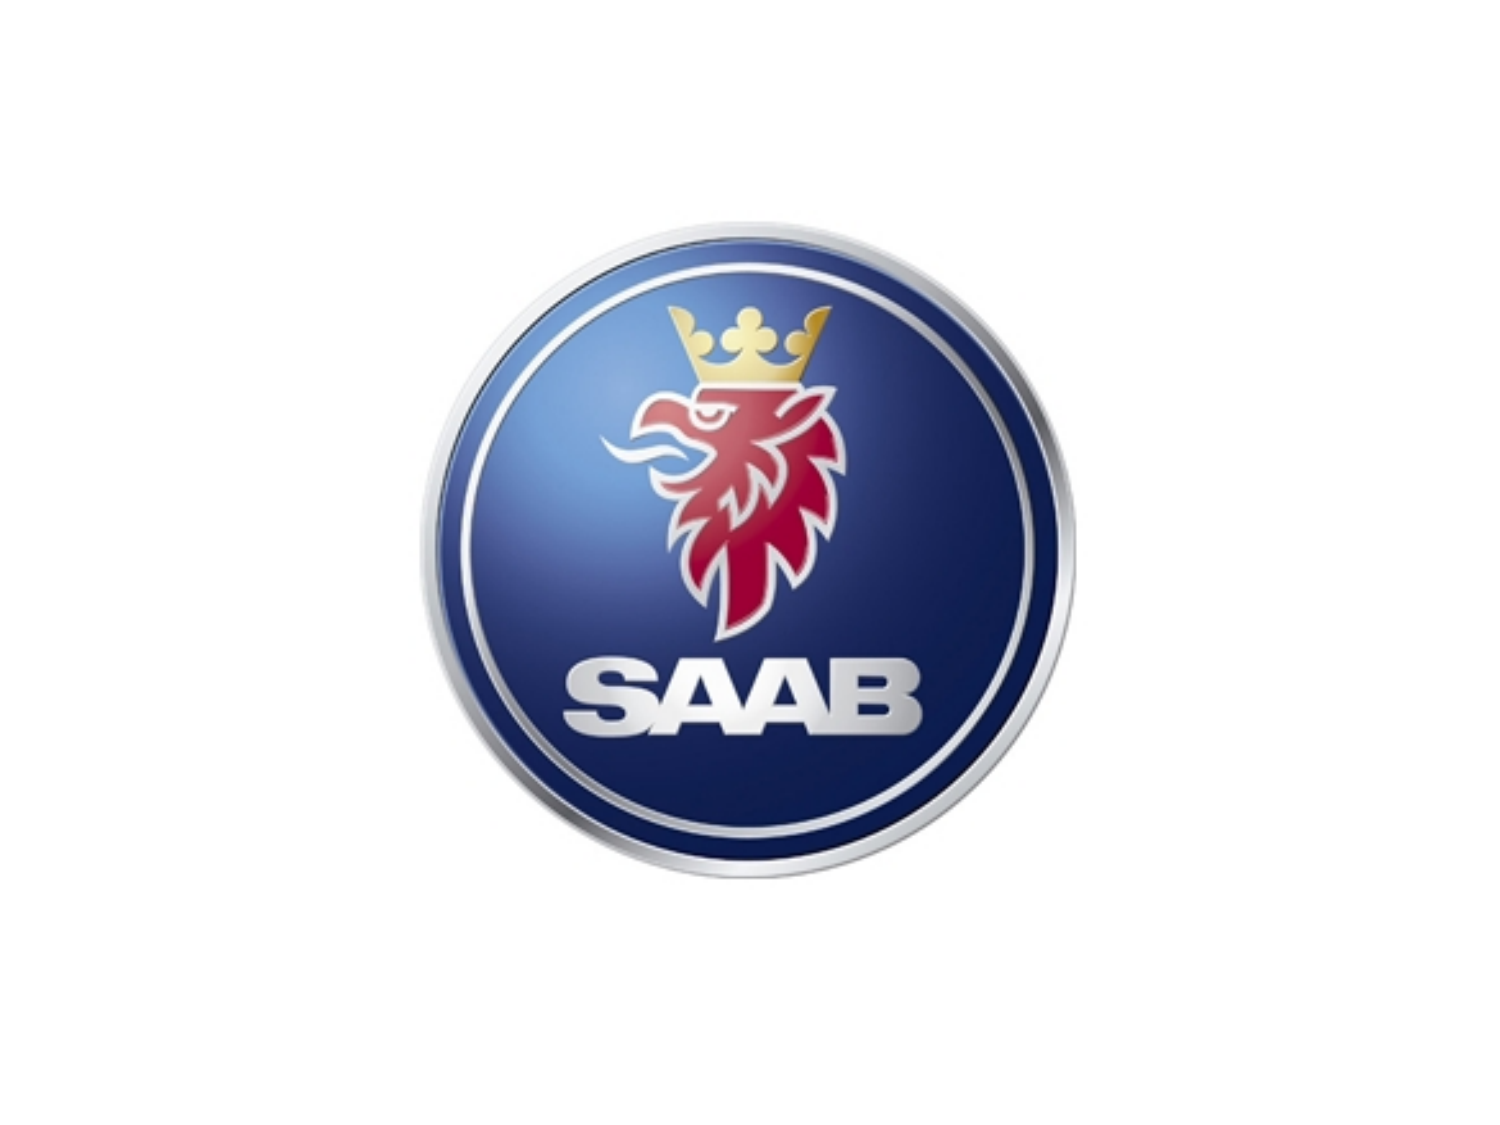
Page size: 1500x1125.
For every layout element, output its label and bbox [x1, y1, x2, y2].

picture [0, 171, 1500, 954]
